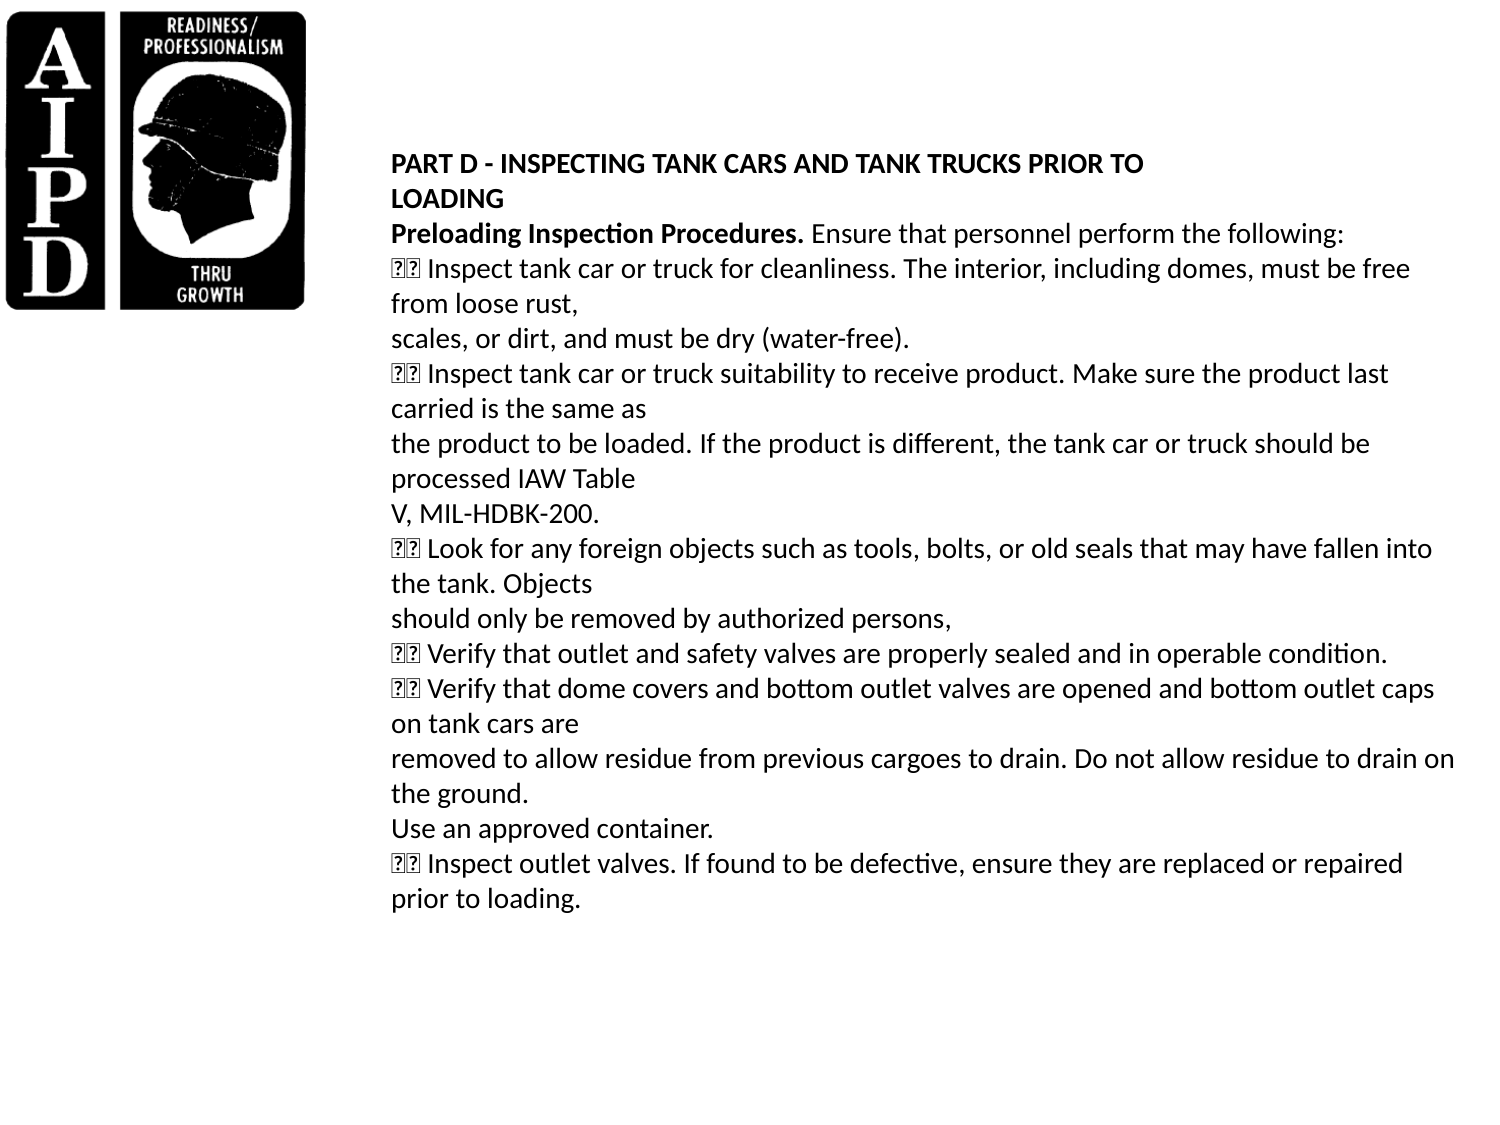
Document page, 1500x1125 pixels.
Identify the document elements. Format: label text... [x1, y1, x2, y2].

text_box PART D - INSPECTING TANK CARS AND TANK TRUCKS PRIOR TO LOADING Preloading Inspection Procedures. Ensure that personnel perform the following:  Inspect tank car or truck for cleanliness. The interior, including domes, must be free from loose rust, scales, or dirt, and must be dry (water-free).  Inspect tank car or truck suitability to receive product. Make sure the product last carried is the same as the product to be loaded. If the product is different, the tank car or truck should be processed IAW Table V, MIL-HDBK-200.  Look for any foreign objects such as tools, bolts, or old seals that may have fallen into the tank. Objects should only be removed by authorized persons,  Verify that outlet and safety valves are properly sealed and in operable condition.  Verify that dome covers and bottom outlet valves are opened and bottom outlet caps on tank cars are removed to allow residue from previous cargoes to drain. Do not allow residue to drain on the ground. Use an approved container.  Inspect outlet valves. If found to be defective, ensure they are replaced or repaired prior to loading. [376, 137, 1477, 922]
picture [0, 5, 315, 313]
